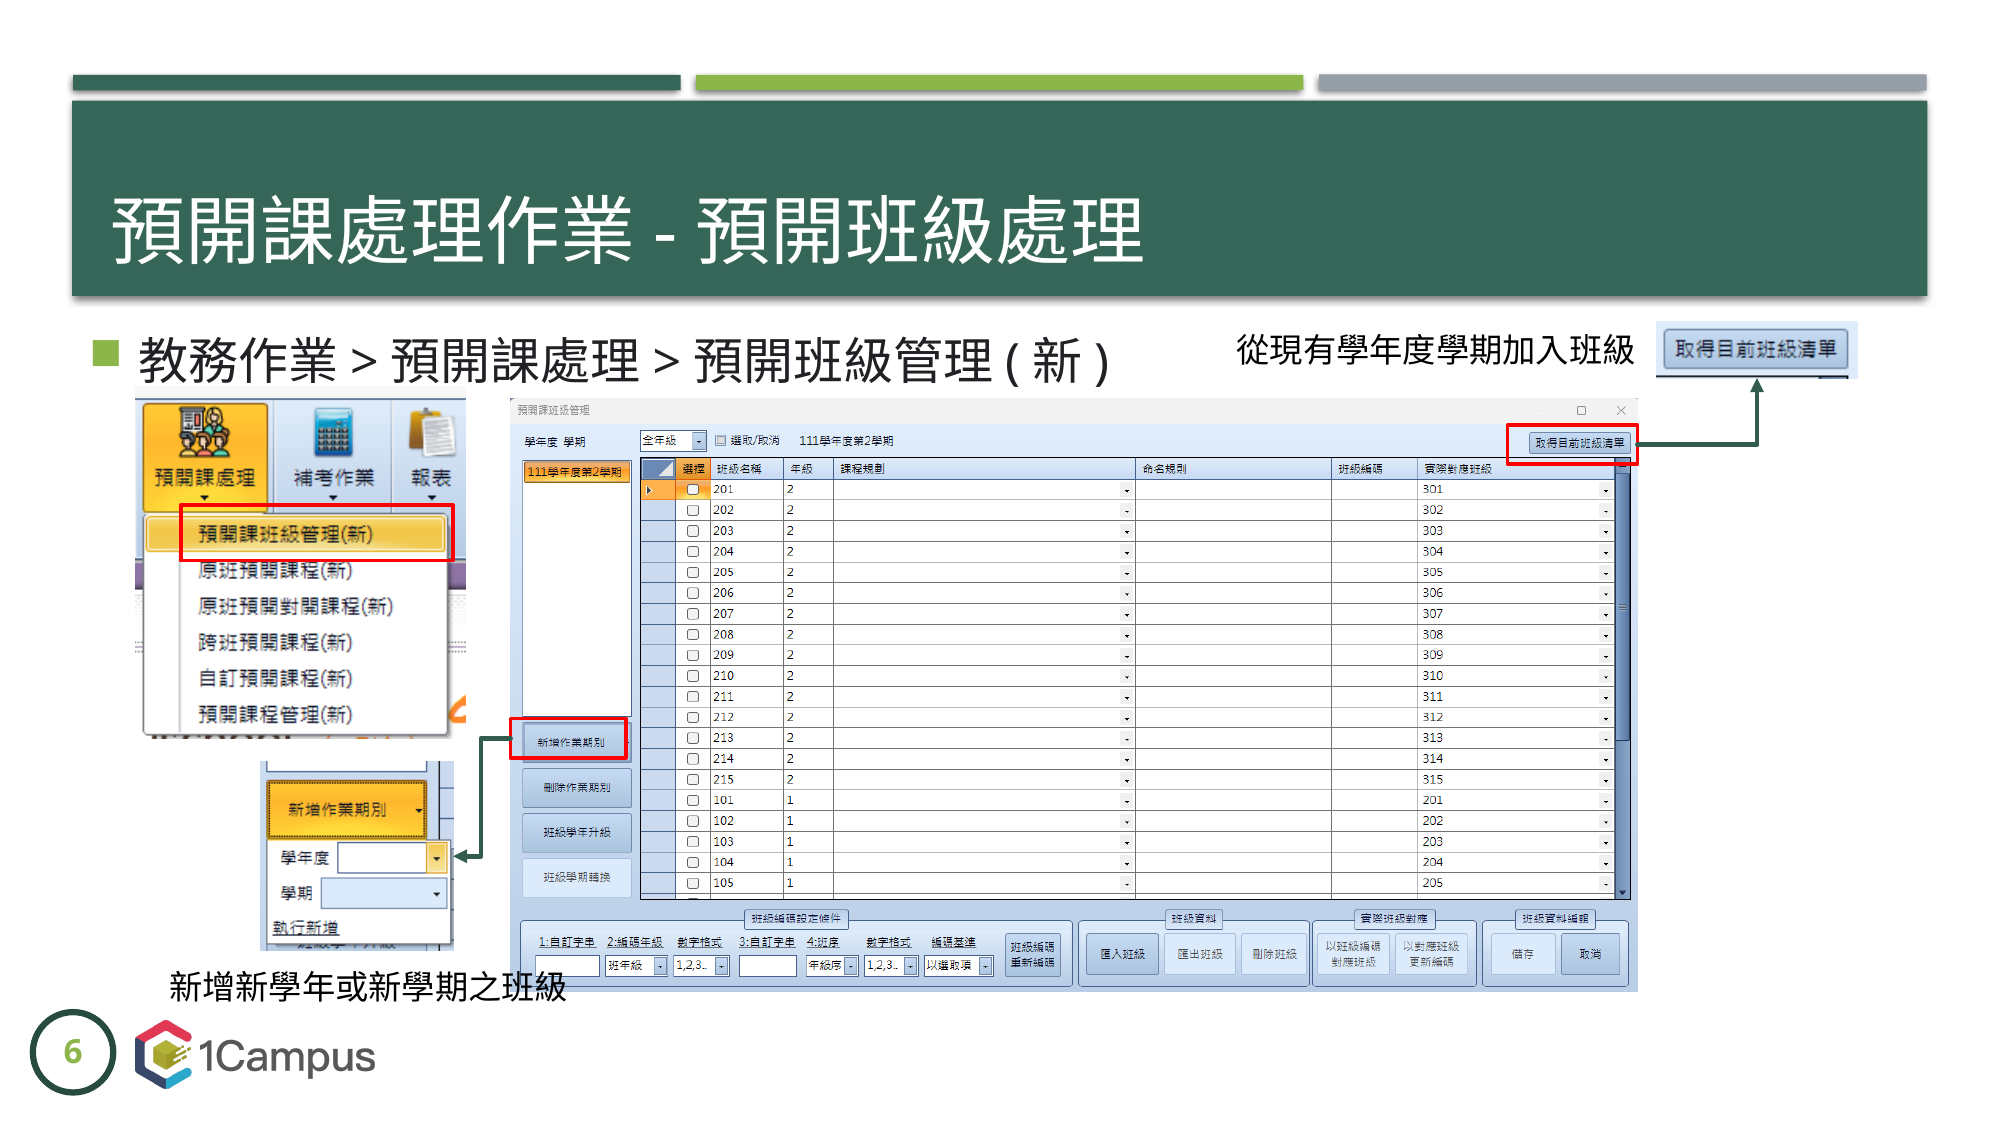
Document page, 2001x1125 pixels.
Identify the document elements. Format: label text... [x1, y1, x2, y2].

picture [1655, 321, 1859, 379]
title 預開課處理作業-預開班級處理 [95, 115, 1905, 282]
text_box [452, 737, 512, 857]
slide_number 6 [109, 1066, 114, 1076]
picture [134, 386, 466, 739]
text_box 從現有學年度學期加入班級 [1222, 321, 1652, 377]
text_box 新增新學年或新學期之班級 [154, 959, 686, 1015]
picture [134, 1019, 376, 1090]
slide_number 6 [109, 1029, 114, 1039]
text_box [31, 1010, 116, 1095]
slide_number 6 [32, 1065, 37, 1076]
picture [509, 397, 1638, 992]
slide_number 6 [32, 1029, 37, 1039]
text_box 教務作業>預開課處理>預開班級管理(新) [73, 321, 1439, 652]
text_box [1663, 351, 1731, 472]
picture [260, 761, 454, 952]
